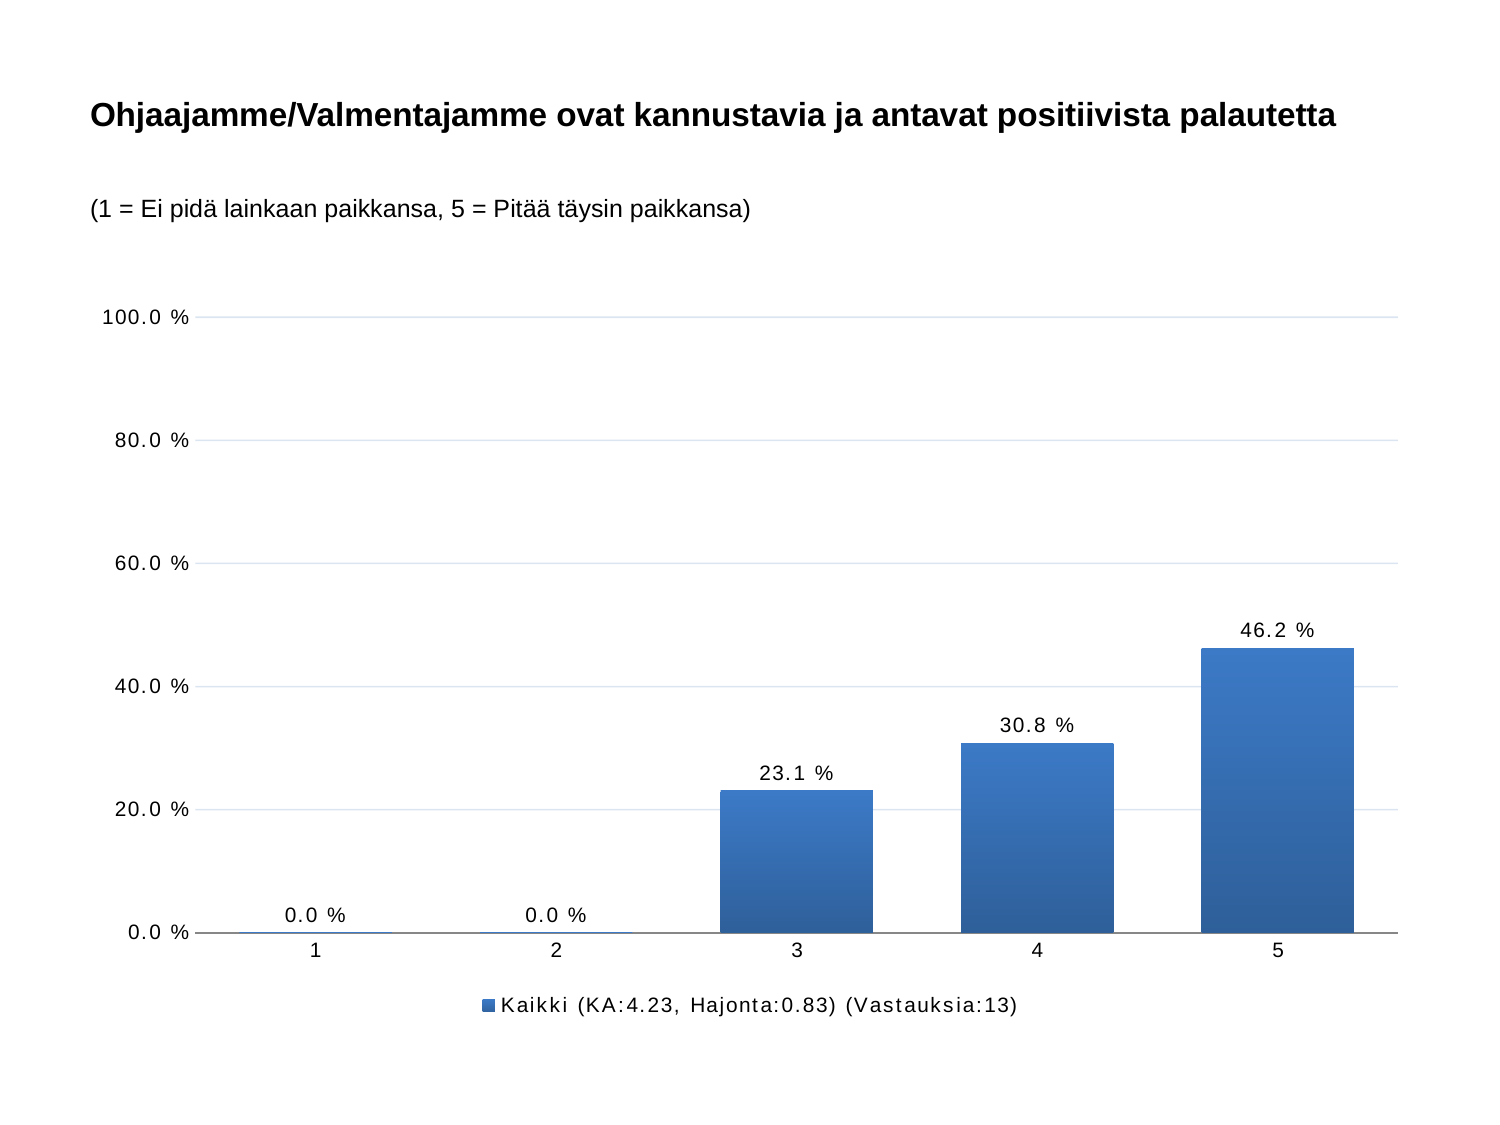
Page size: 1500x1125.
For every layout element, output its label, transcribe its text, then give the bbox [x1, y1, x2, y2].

title Ohjaajamme/Valmentajamme ovat kannustavia ja antavat positiivista palautetta [75, 54, 1425, 173]
list (1 = Ei pidä lainkaan paikkansa, 5 = Pitää täysin paikkansa) [75, 184, 1425, 274]
chart [74, 290, 1426, 1024]
